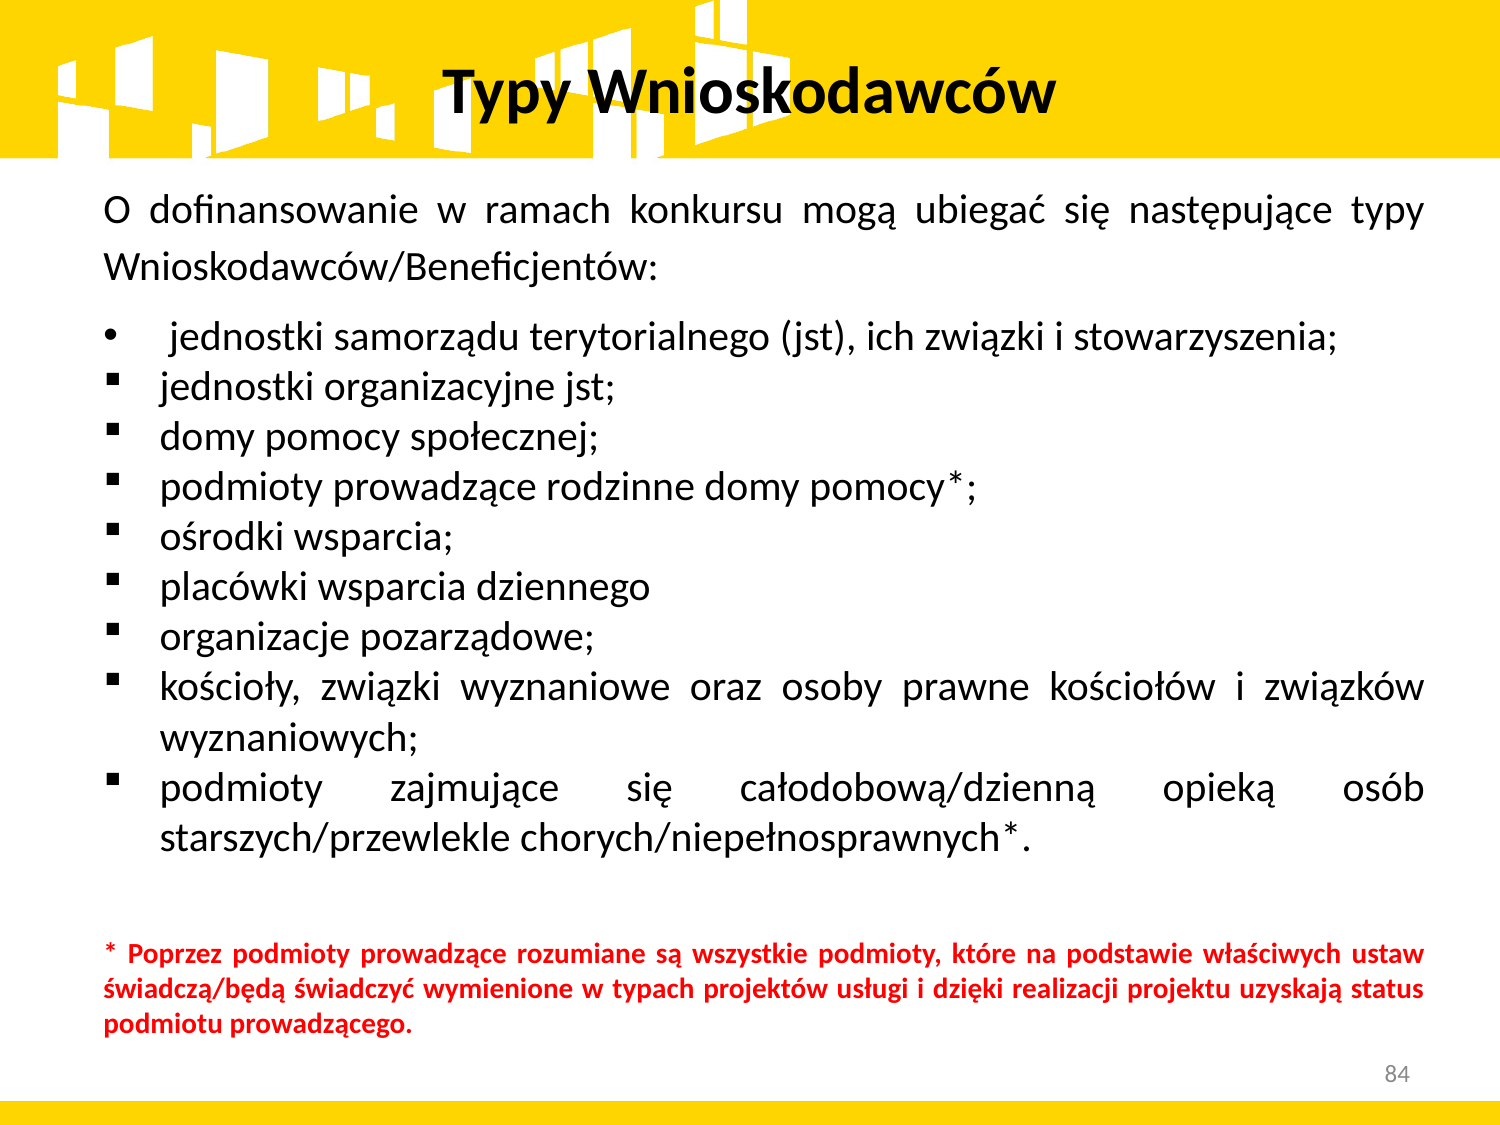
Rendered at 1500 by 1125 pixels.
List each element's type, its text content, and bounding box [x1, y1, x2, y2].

text_box O dofinansowanie w ramach konkursu mogą ubiegać się następujące typy Wnioskodawców/Beneficjentów: jednostki samorządu terytorialnego (jst), ich związki i stowarzyszenia; jednostki organizacyjne jst; domy pomocy społecznej; podmioty prowadzące rodzinne domy pomocy*; ośrodki wsparcia; placówki wsparcia dziennego organizacje pozarządowe; kościoły, związki wyznaniowe oraz osoby prawne kościołów i związków wyznaniowych; podmioty zajmujące się całodobową/dzienną opieką osób starszych/przewlekle chorych/niepełnosprawnych*. * Poprzez podmioty prowadzące rozumiane są wszystkie podmioty, które na podstawie właściwych ustaw świadczą/będą świadczyć wymienione w typach projektów usługi i dzięki realizacji projektu uzyskają status podmiotu prowadzącego. [88, 166, 1441, 1097]
title Typy Wnioskodawców [74, 0, 1426, 173]
slide_number 84 [1074, 1097, 1425, 1103]
picture [0, 0, 1500, 1125]
